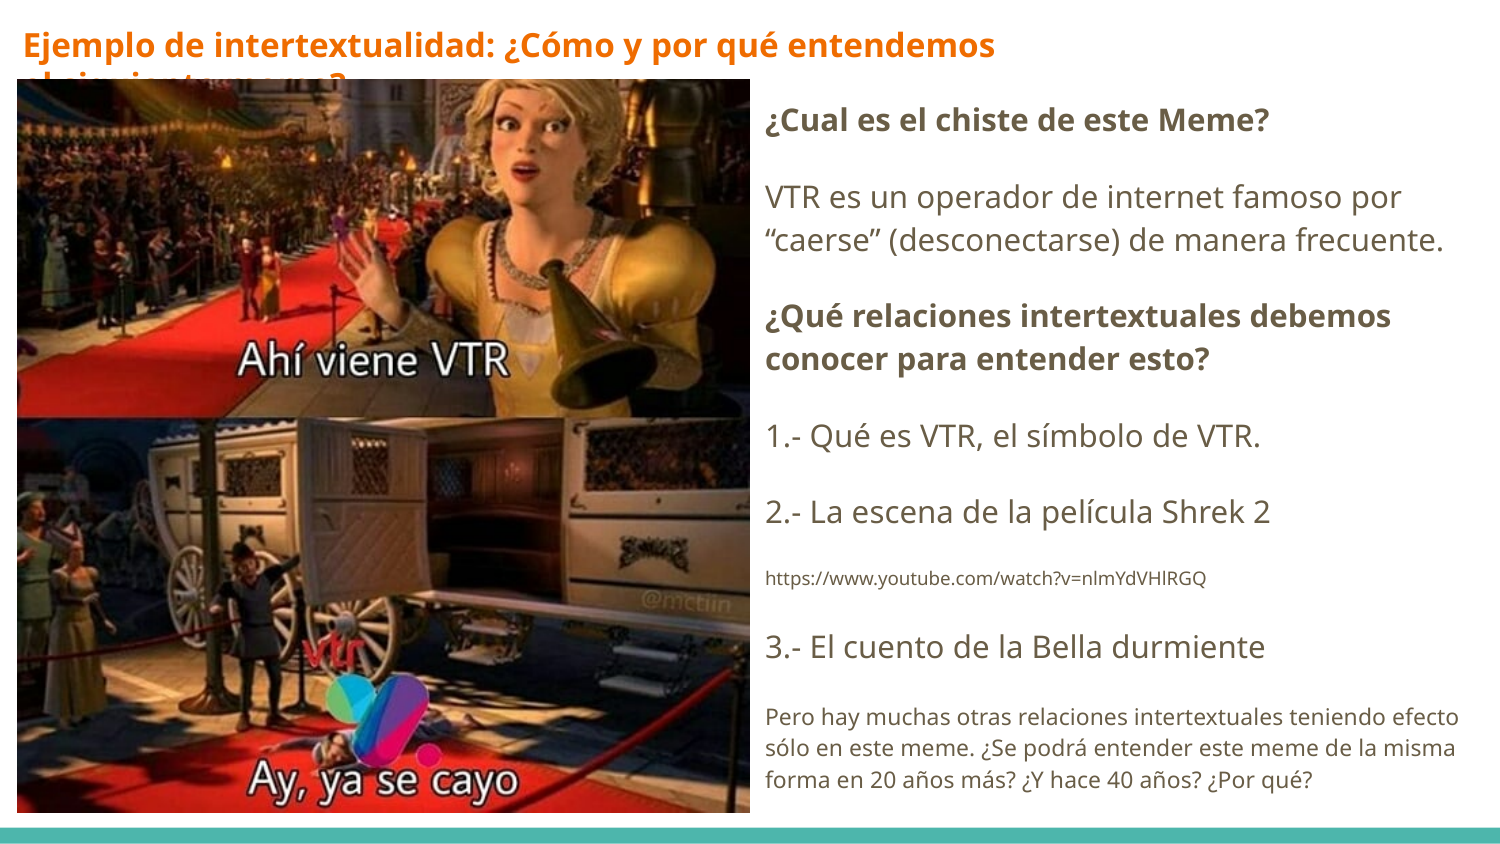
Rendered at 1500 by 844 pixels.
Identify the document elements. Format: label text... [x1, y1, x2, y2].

title Ejemplo de intertextualidad: ¿Cómo y por qué entendemos el siguiente meme? [7, 9, 1024, 57]
picture [16, 79, 751, 814]
list ¿Cual es el chiste de este Meme? VTR es un operador de internet famoso por “caerse” (desconectarse) de manera frecuente. ¿Qué relaciones intertextuales debemos conocer para entender esto? 1.- Qué es VTR, el símbolo de VTR. 2.- La escena de la película Shrek 2 https://www.youtube.com/watch?v=nlmYdVHlRGQ 3.- El cuento de la Bella durmiente Pero hay muchas otras relaciones intertextuales teniendo efecto sólo en este meme. ¿Se podrá entender este meme de la misma forma en 20 años más? ¿Y hace 40 años? ¿Por qué? [751, 79, 1493, 813]
